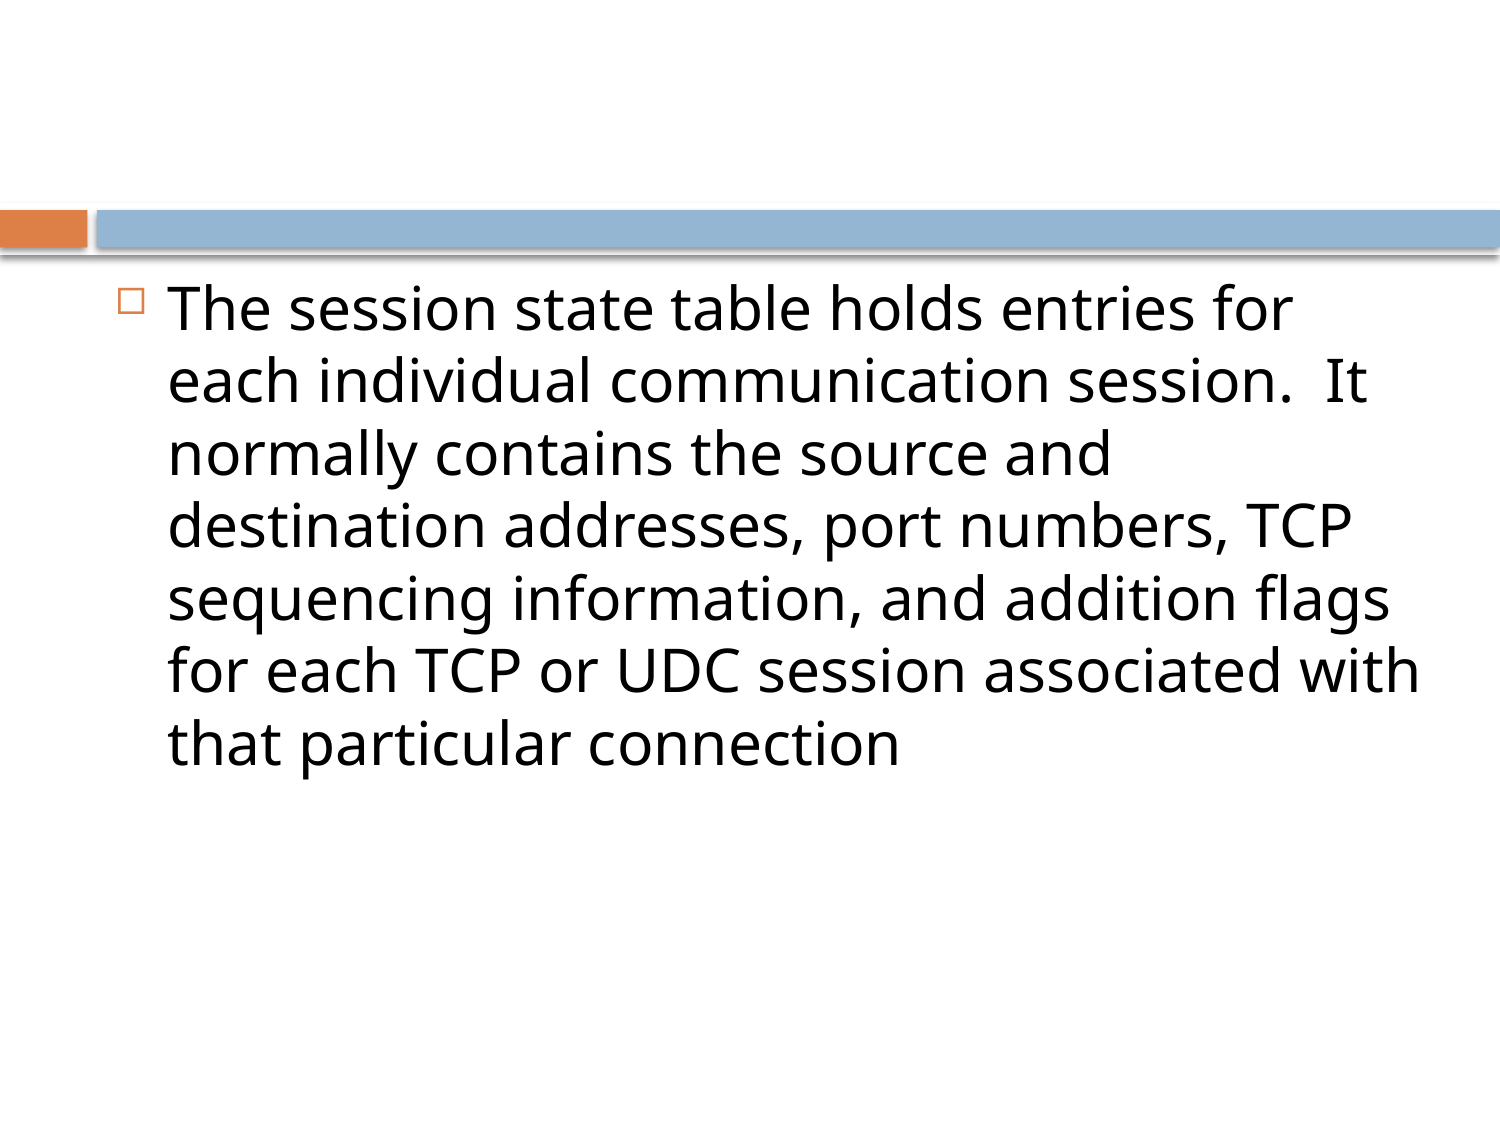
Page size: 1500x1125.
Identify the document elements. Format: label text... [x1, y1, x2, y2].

list The session state table holds entries for each individual communication session. It normally contains the source and destination addresses, port numbers, TCP sequencing information, and addition flags for each TCP or UDC session associated with that particular connection [100, 262, 1438, 1000]
